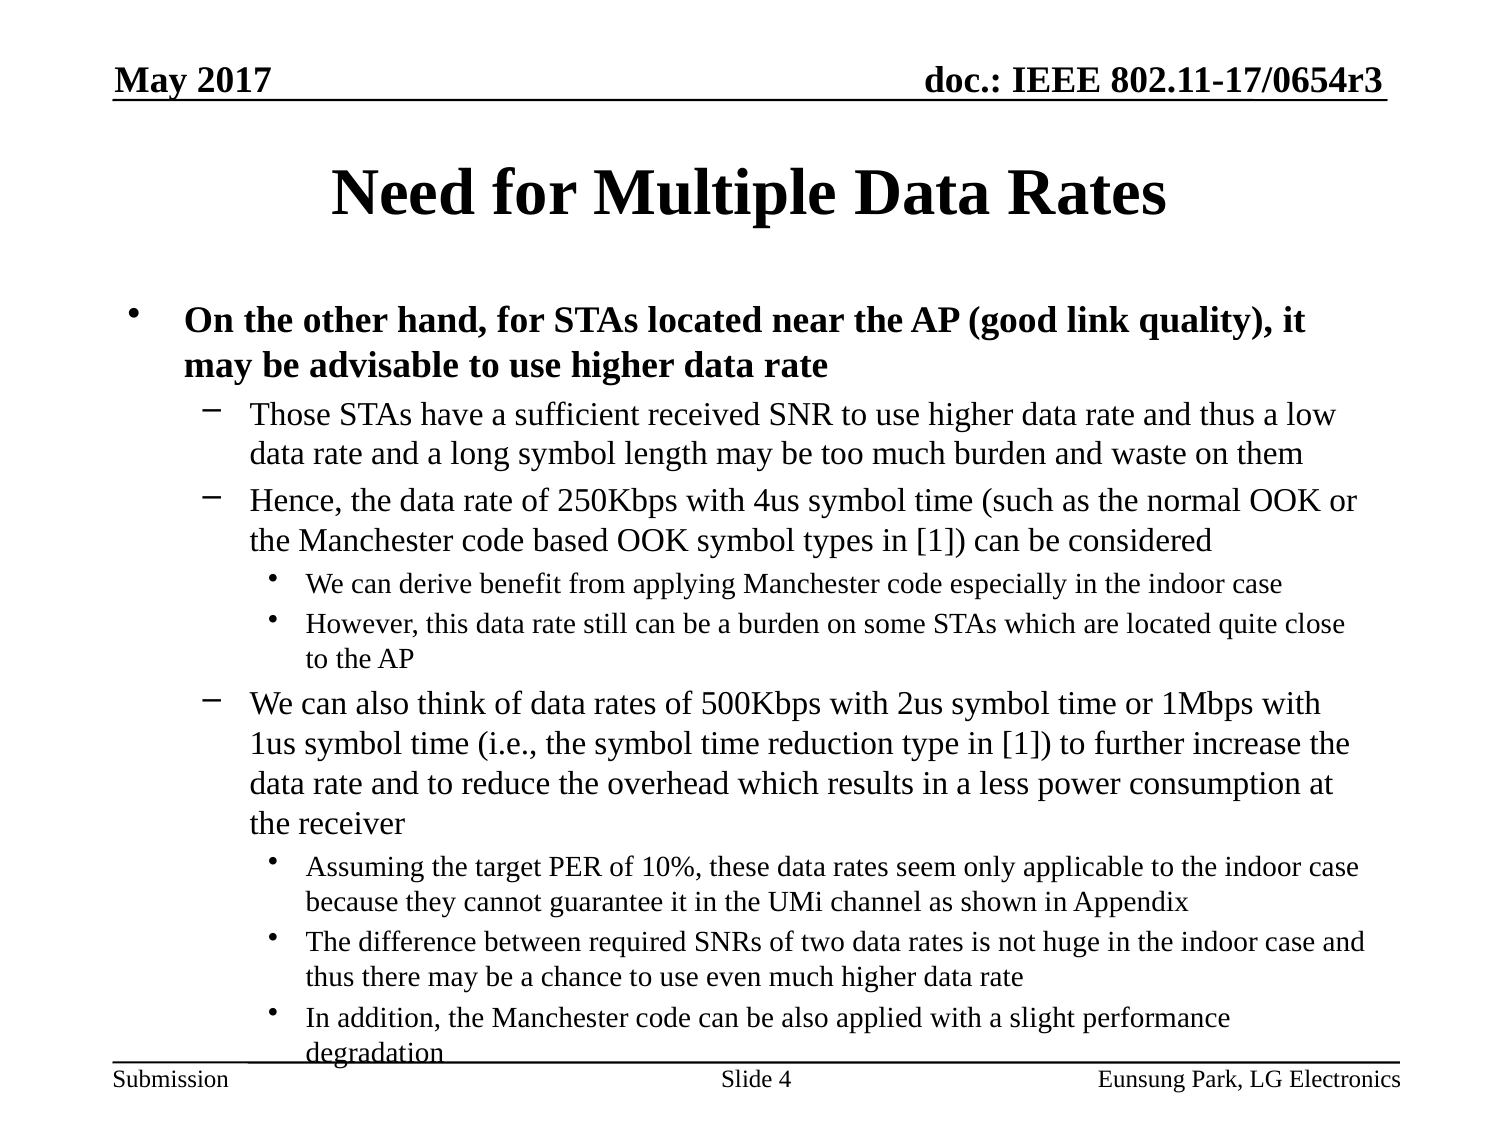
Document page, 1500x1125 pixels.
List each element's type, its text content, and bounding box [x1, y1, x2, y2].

title Need for Multiple Data Rates [112, 112, 1388, 263]
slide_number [114, 54, 274, 101]
list On the other hand, for STAs located near the AP (good link quality), it may be advisable to use higher data rate Those STAs have a sufficient received SNR to use higher data rate and thus a low data rate and a long symbol length may be too much burden and waste on them Hence, the data rate of 250Kbps with 4us symbol time (such as the normal OOK or the Manchester code based OOK symbol types in [1]) can be considered We can derive benefit from applying Manchester code especially in the indoor case However, this data rate still can be a burden on some STAs which are located quite close to the AP We can also think of data rates of 500Kbps with 2us symbol time or 1Mbps with 1us symbol time (i.e., the symbol time reduction type in [1]) to further increase the data rate and to reduce the overhead which results in a less power consumption at the receiver Assuming the target PER of 10%, these data rates seem only applicable to the indoor case because they cannot guarantee it in the UMi channel as shown in Appendix The difference between required SNRs of two data rates is not huge in the indoor case and thus there may be a chance to use even much higher data rate In addition, the Manchester code can be also applied with a slight performance degradation [112, 287, 1388, 1000]
footer Eunsung Park, LG Electronics [1038, 1061, 1402, 1093]
slide_number Slide 4 [712, 1061, 800, 1093]
